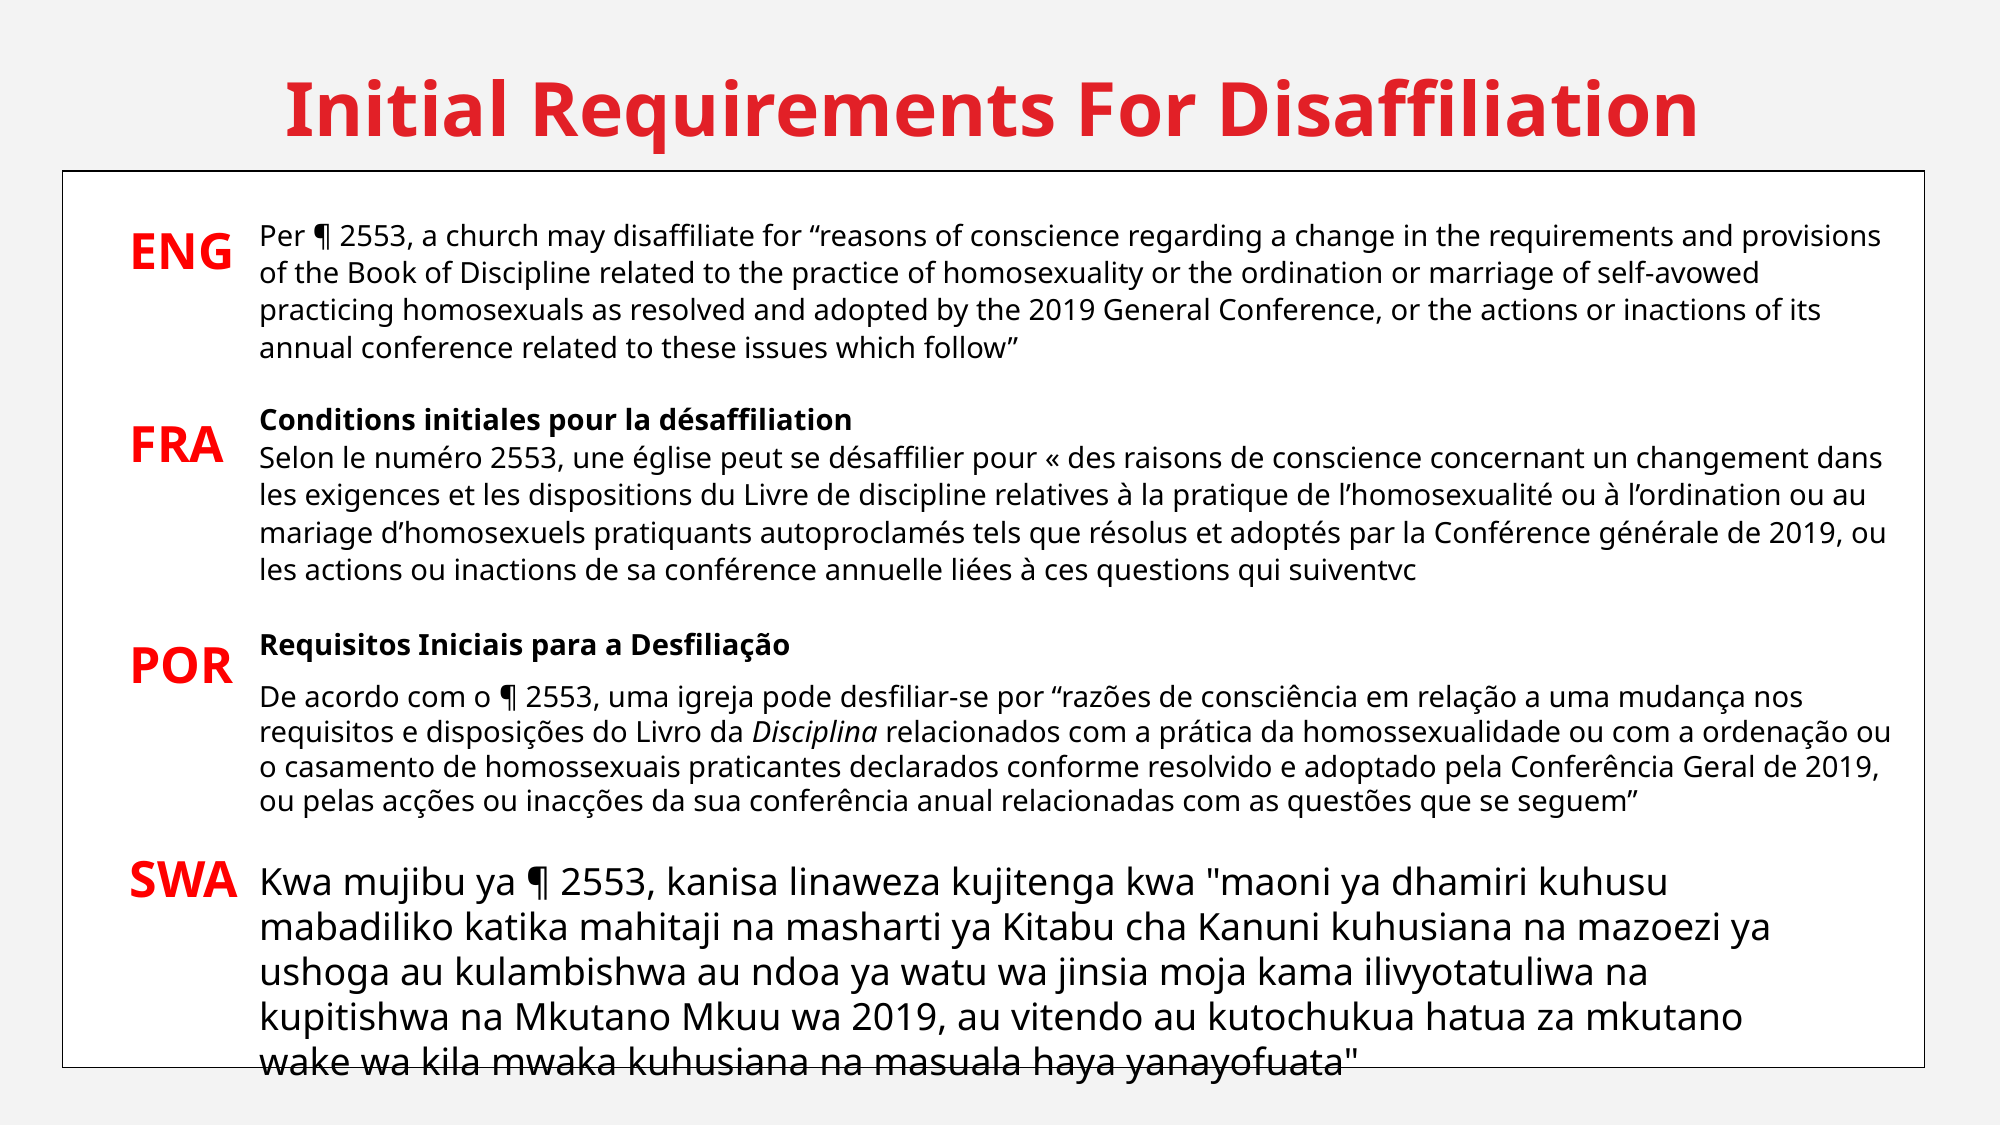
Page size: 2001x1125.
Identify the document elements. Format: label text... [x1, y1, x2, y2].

text_box Kwa mujibu ya ¶ 2553, kanisa linaweza kujitenga kwa "maoni ya dhamiri kuhusu mabadiliko katika mahitaji na masharti ya Kitabu cha Kanuni kuhusiana na mazoezi ya ushoga au kulambishwa au ndoa ya watu wa jinsia moja kama ilivyotatuliwa na kupitishwa na Mkutano Mkuu wa 2019, au vitendo au kutochukua hatua za mkutano wake wa kila mwaka kuhusiana na masuala haya yanayofuata" [244, 850, 1851, 1125]
text_box Requisitos Iniciais para a Desfiliação De acordo com o ¶ 2553, uma igreja pode desfiliar-se por “razões de consciência em relação a uma mudança nos requisitos e disposições do Livro da Disciplina relacionados com a prática da homossexualidade ou com a ordenação ou o casamento de homossexuais praticantes declarados conforme resolvido e adoptado pela Conferência Geral de 2019, ou pelas acções ou inacções da sua conferência anual relacionadas com as questões que se seguem” [244, 618, 1908, 826]
text_box ENG [114, 212, 277, 287]
text_box SWA [114, 839, 277, 915]
text_box Conditions initiales pour la désaffiliation Selon le numéro 2553, une église peut se désaffilier pour « des raisons de conscience concernant un changement dans les exigences et les dispositions du Livre de discipline relatives à la pratique de l’homosexualité ou à l’ordination ou au mariage d’homosexuels pratiquants autoproclamés tels que résolus et adoptés par la Conférence générale de 2019, ou les actions ou inactions de sa conférence annuelle liées à ces questions qui suiventvc [244, 391, 1908, 594]
text_box POR [114, 625, 244, 701]
text_box [62, 170, 1926, 1069]
text_box Initial Requirements For Disaffiliation [44, 48, 1944, 160]
text_box Per ¶ 2553, a church may disaffiliate for “reasons of conscience regarding a change in the requirements and provisions of the Book of Discipline related to the practice of homosexuality or the ordination or marriage of self-avowed practicing homosexuals as resolved and adopted by the 2019 General Conference, or the actions or inactions of its annual conference related to these issues which follow” [244, 207, 1908, 372]
text_box FRA [114, 405, 244, 480]
